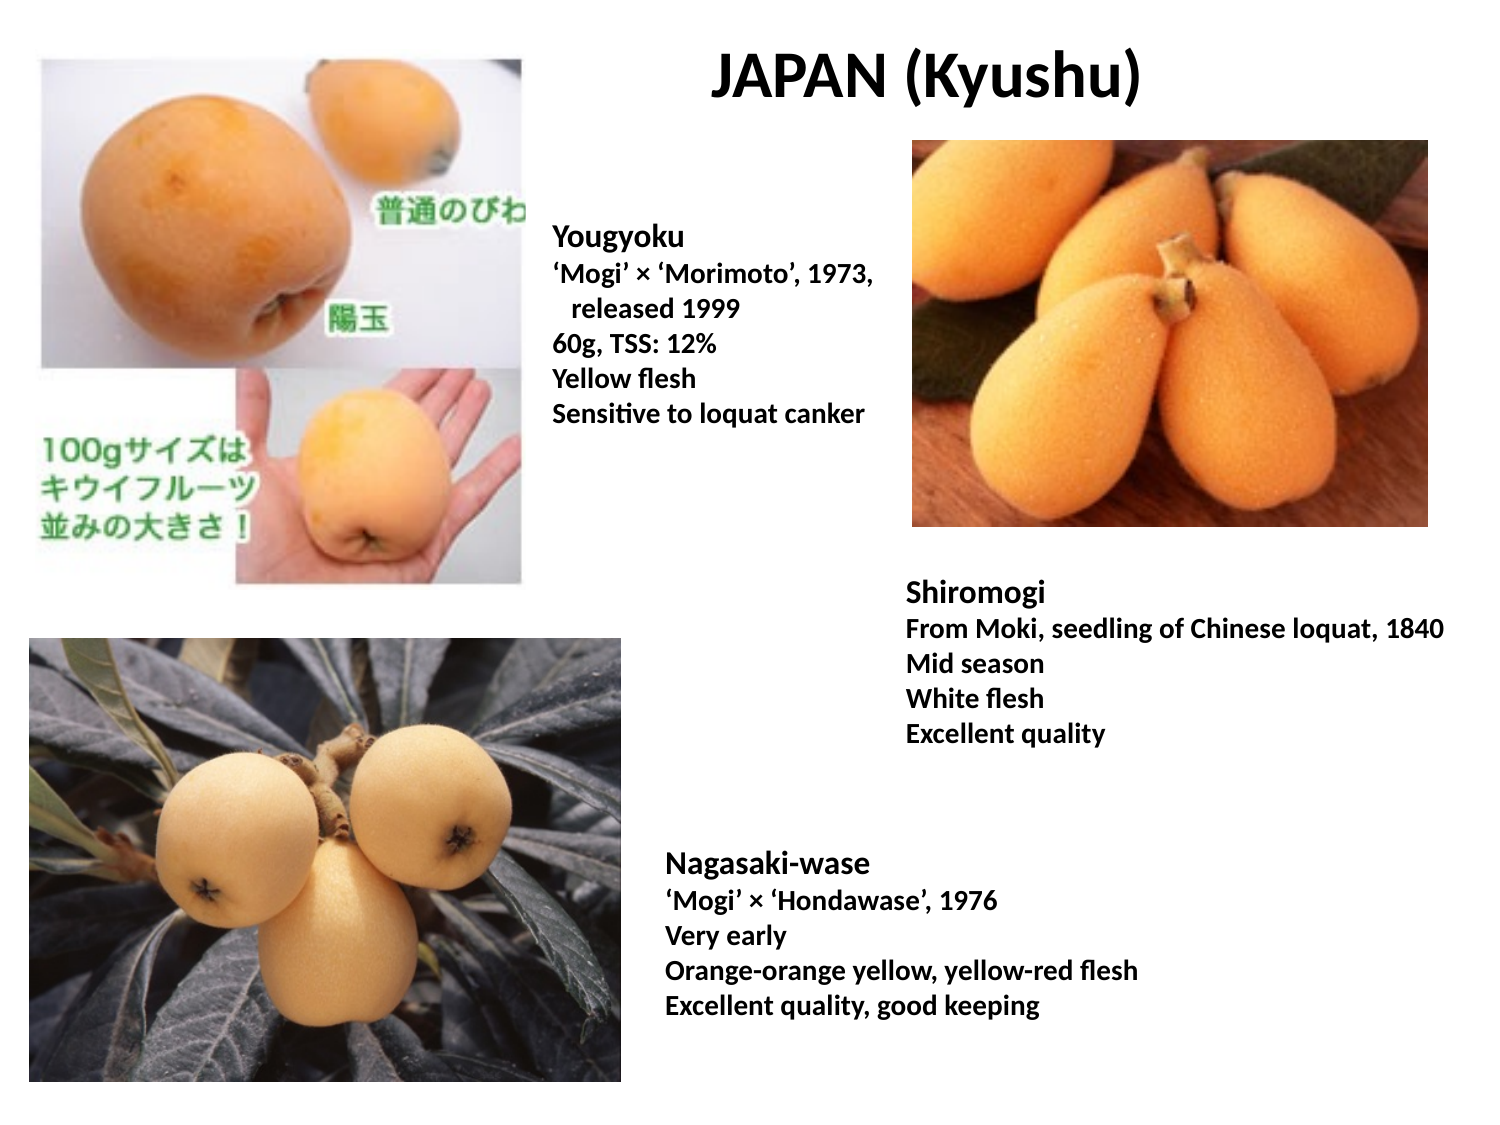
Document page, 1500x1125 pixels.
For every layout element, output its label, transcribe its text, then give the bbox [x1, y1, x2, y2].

picture [34, 49, 526, 590]
picture [911, 140, 1428, 528]
text_box Shiromogi From Moki, seedling of Chinese loquat, 1840 Mid season White flesh Excellent quality [890, 562, 1485, 785]
text_box Nagasaki-wase ‘Mogi’ × ‘Hondawase’, 1976 Very early Orange-orange yellow, yellow-red flesh Excellent quality, good keeping [650, 834, 1206, 1029]
text_box Yougyoku ‘Mogi’ × ‘Morimoto’, 1973, released 1999 60g, TSS: 12% Yellow flesh Sensitive to loquat canker [537, 206, 906, 432]
title JAPAN (Kyushu) [430, 18, 1426, 124]
picture [29, 638, 621, 1082]
